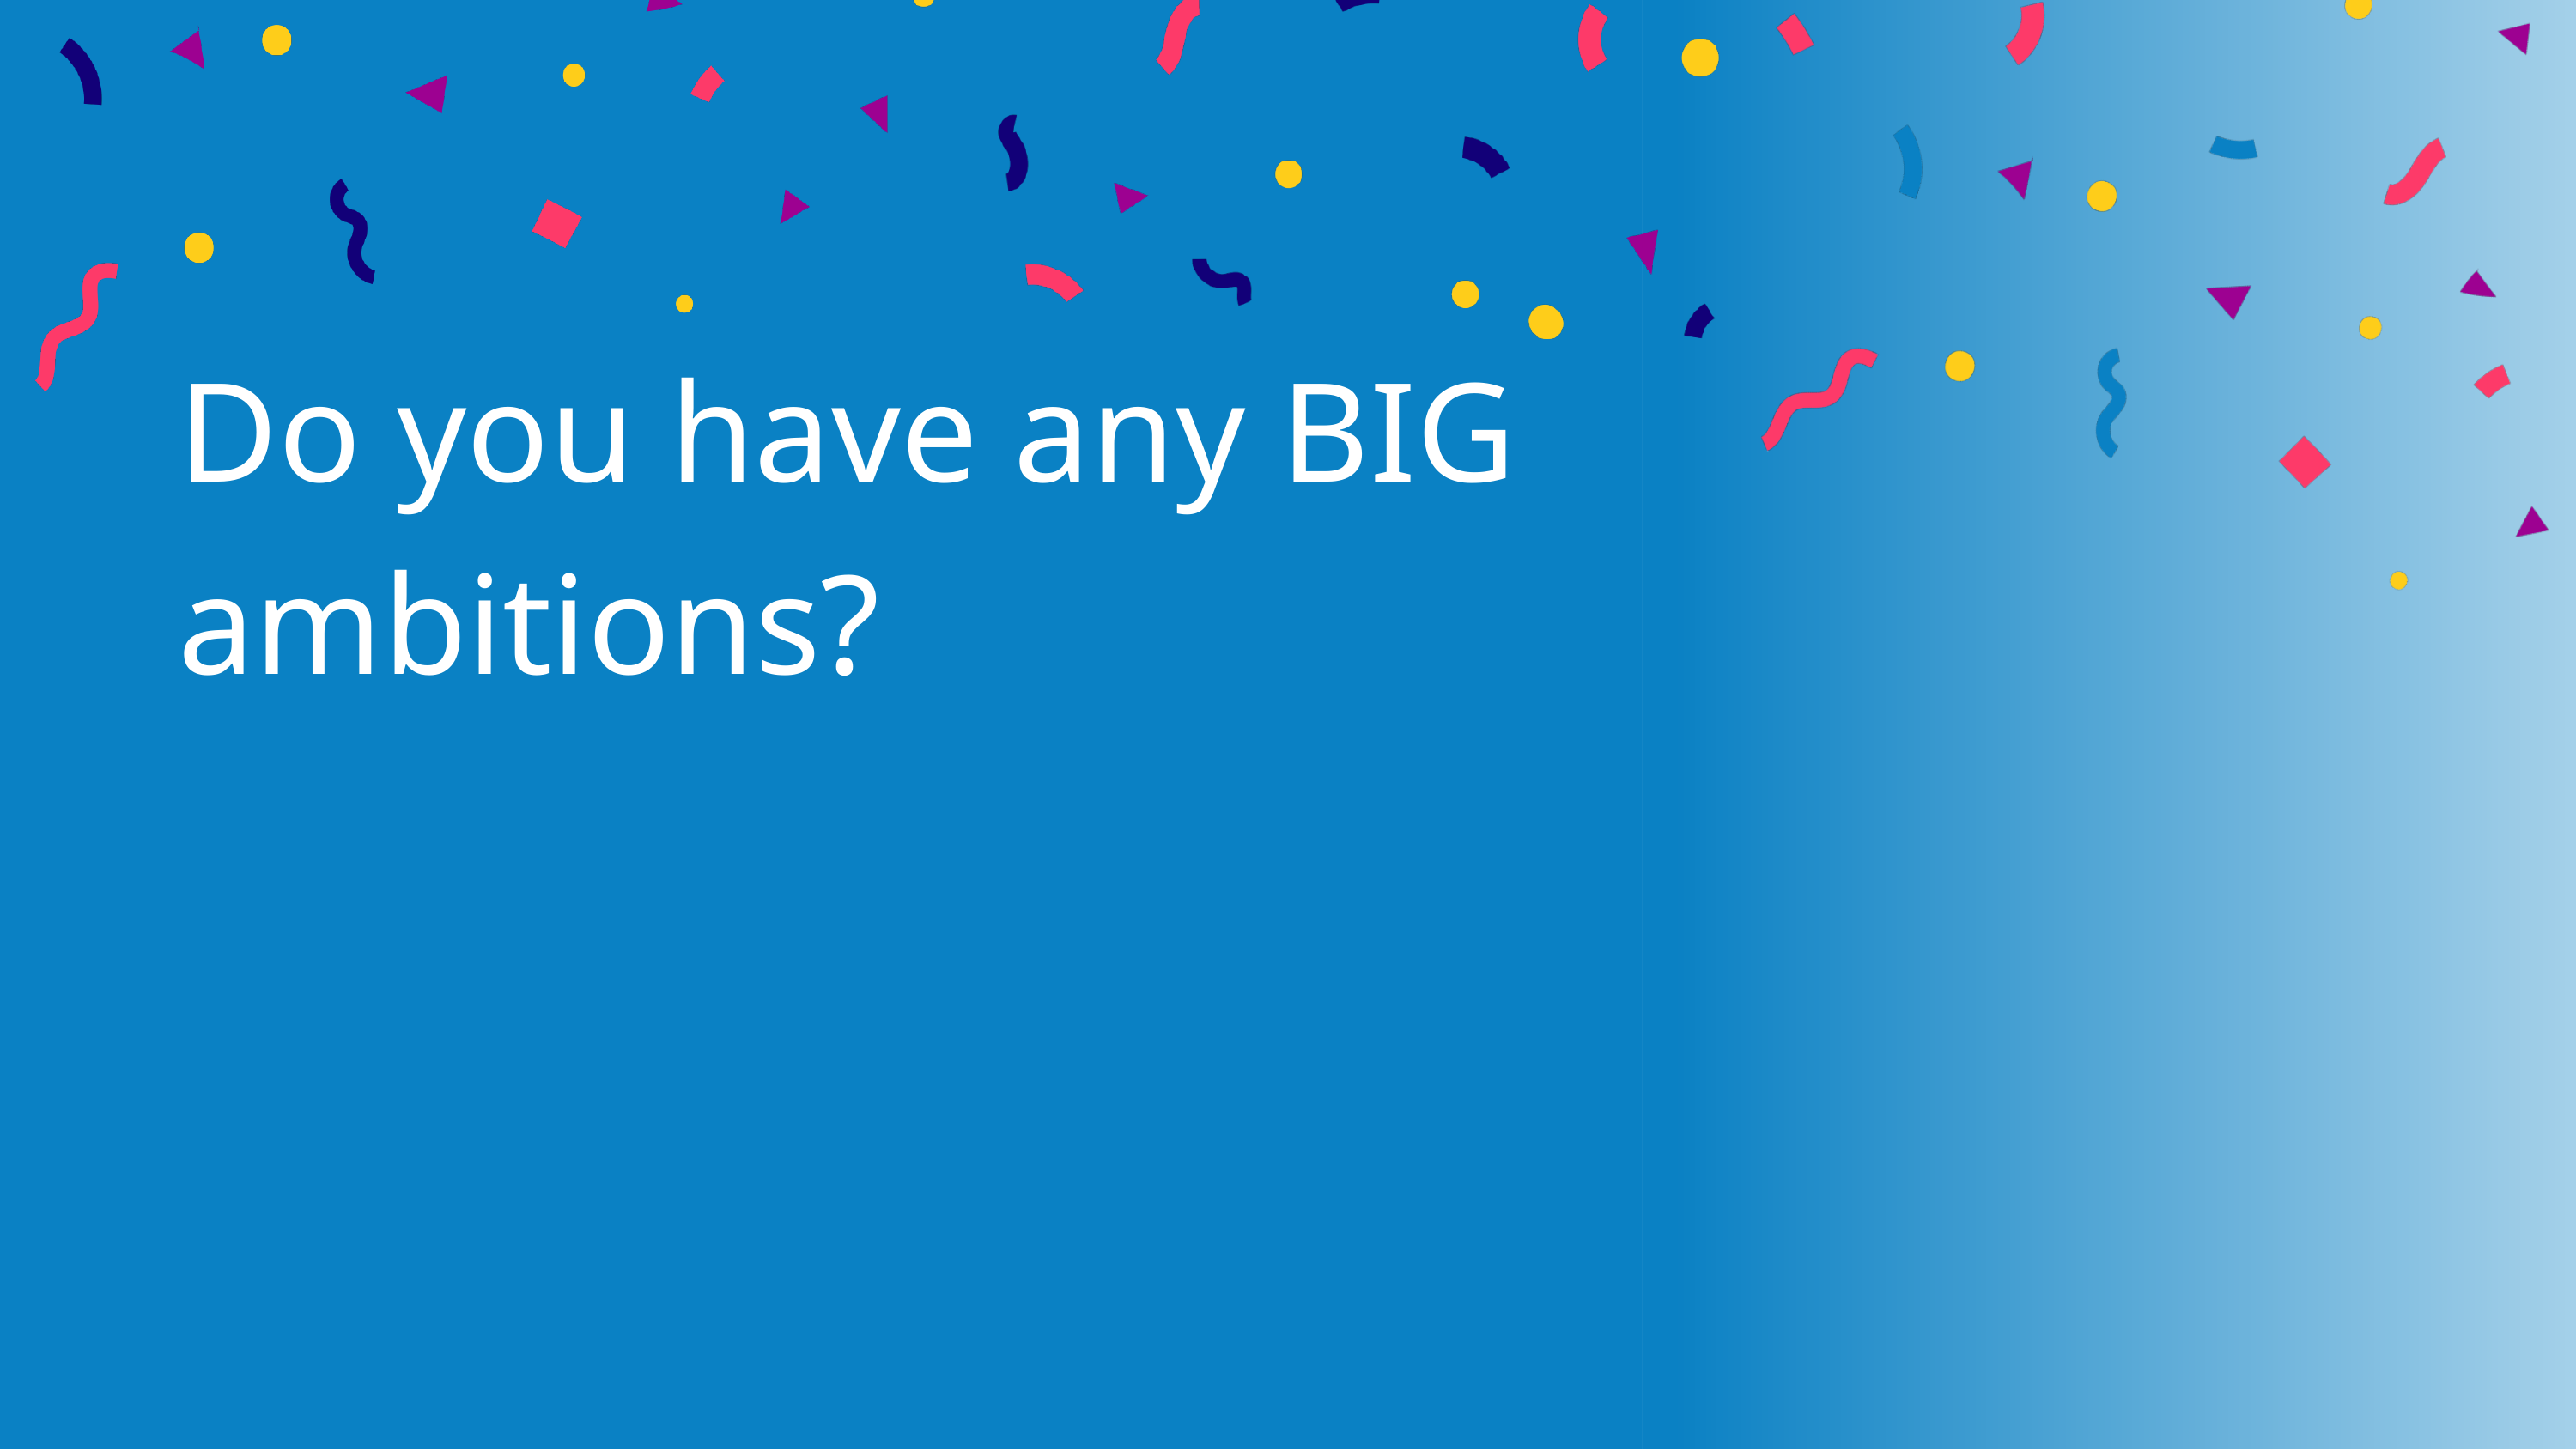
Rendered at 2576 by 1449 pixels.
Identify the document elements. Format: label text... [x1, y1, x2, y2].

text_box Do you have any BIG ambitions? [178, 345, 1637, 894]
picture [0, 0, 2576, 1449]
